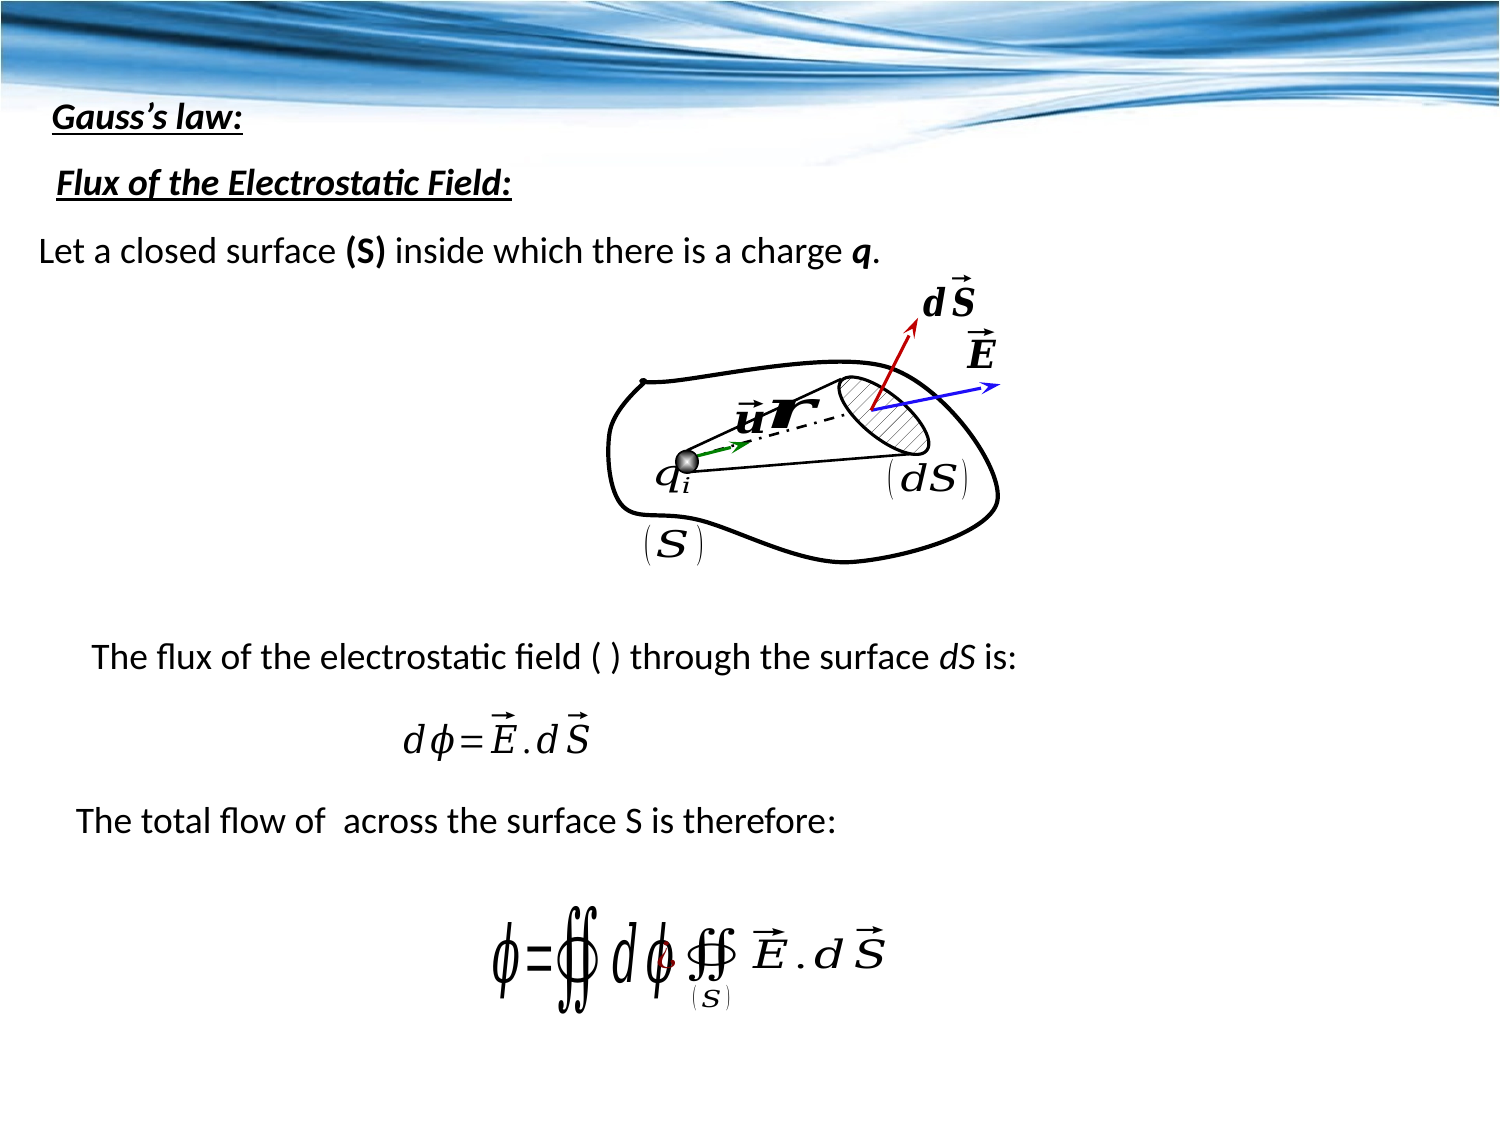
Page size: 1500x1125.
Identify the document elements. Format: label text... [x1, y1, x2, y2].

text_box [608, 361, 999, 569]
text_box Flux of the Electrostatic Field: [41, 174, 528, 211]
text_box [686, 378, 970, 503]
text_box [651, 450, 699, 499]
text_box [870, 272, 976, 411]
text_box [696, 397, 767, 457]
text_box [981, 383, 1001, 411]
picture [0, 0, 1500, 167]
text_box Let a closed surface (S) inside which there is a charge q. [23, 218, 1216, 279]
